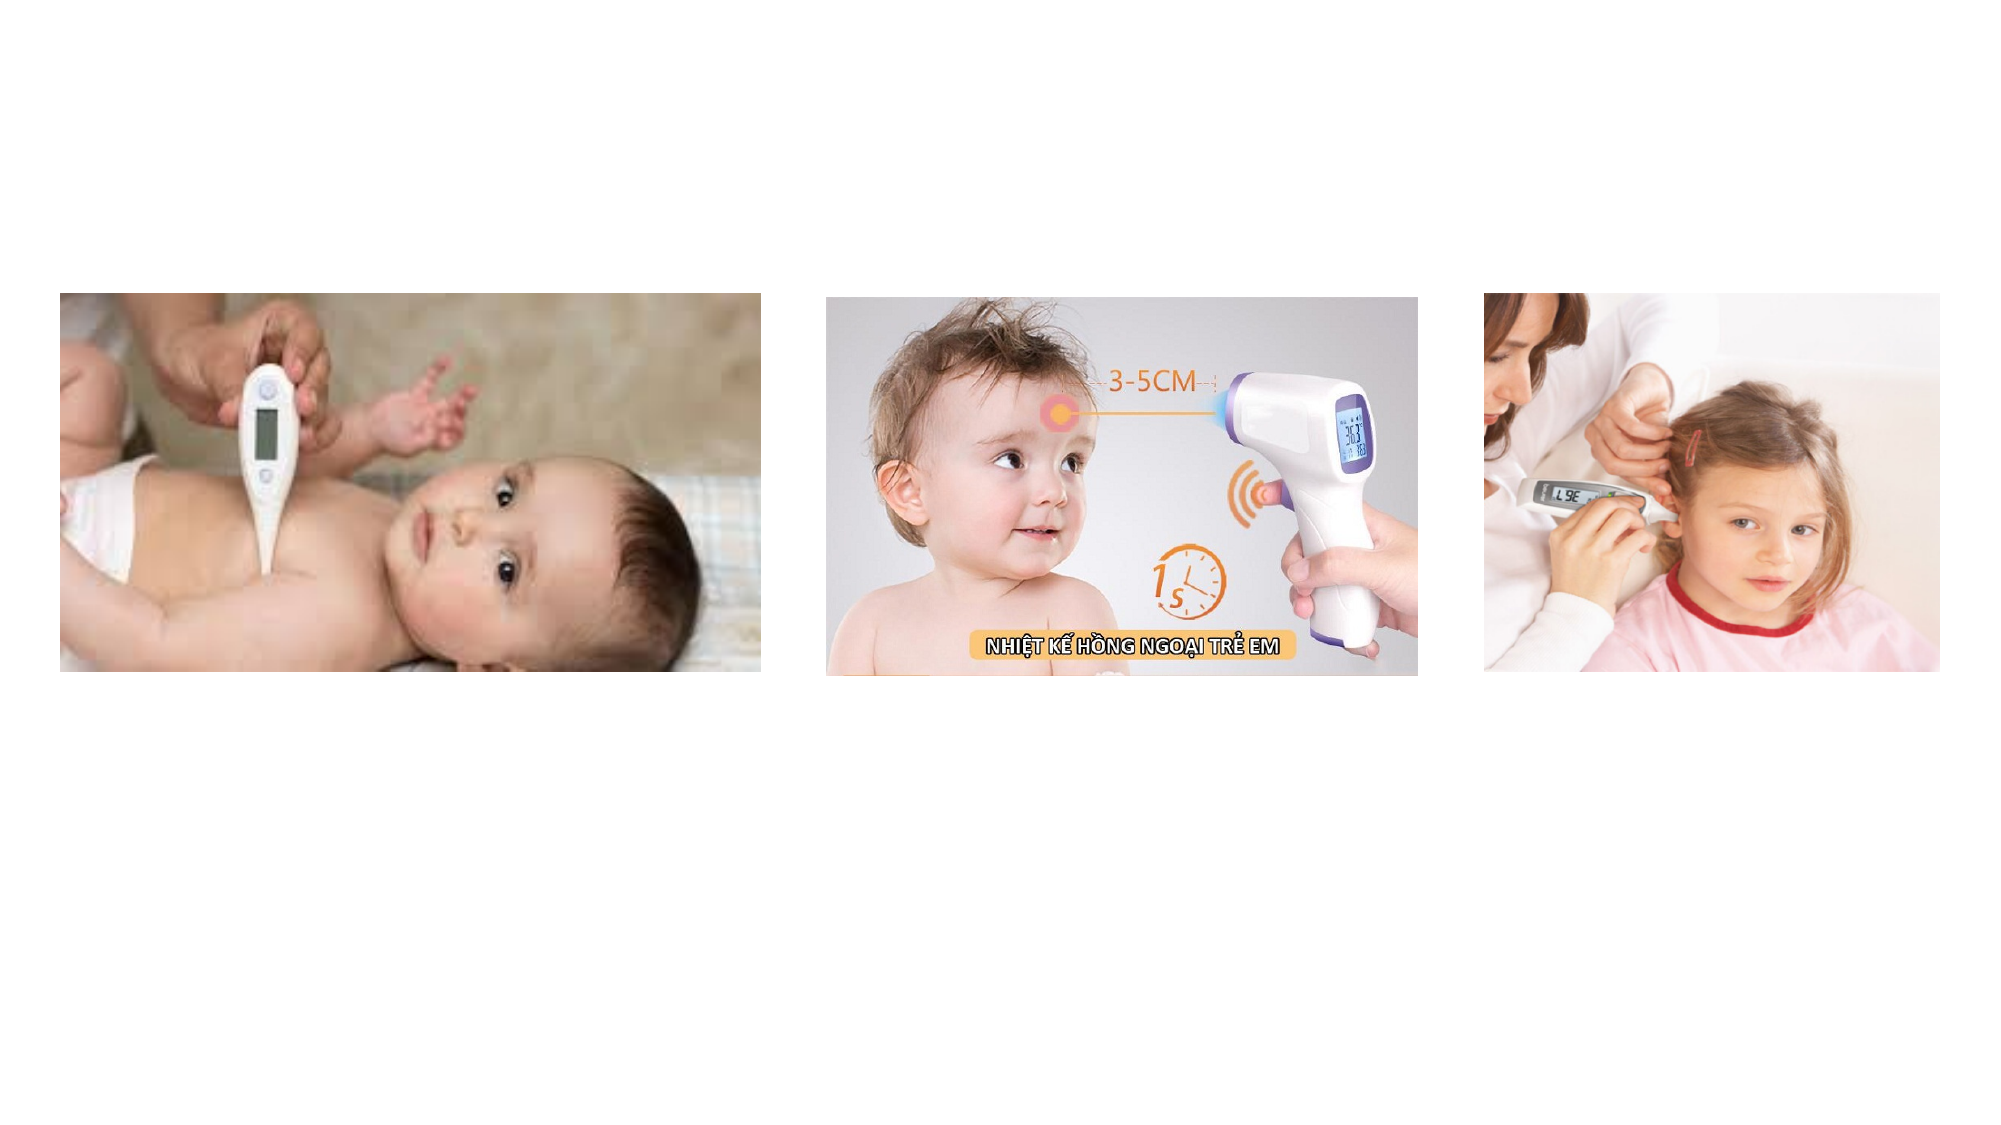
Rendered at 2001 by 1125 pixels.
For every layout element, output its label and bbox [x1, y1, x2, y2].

picture [826, 297, 1418, 676]
picture [60, 293, 761, 672]
picture [1484, 293, 1940, 672]
